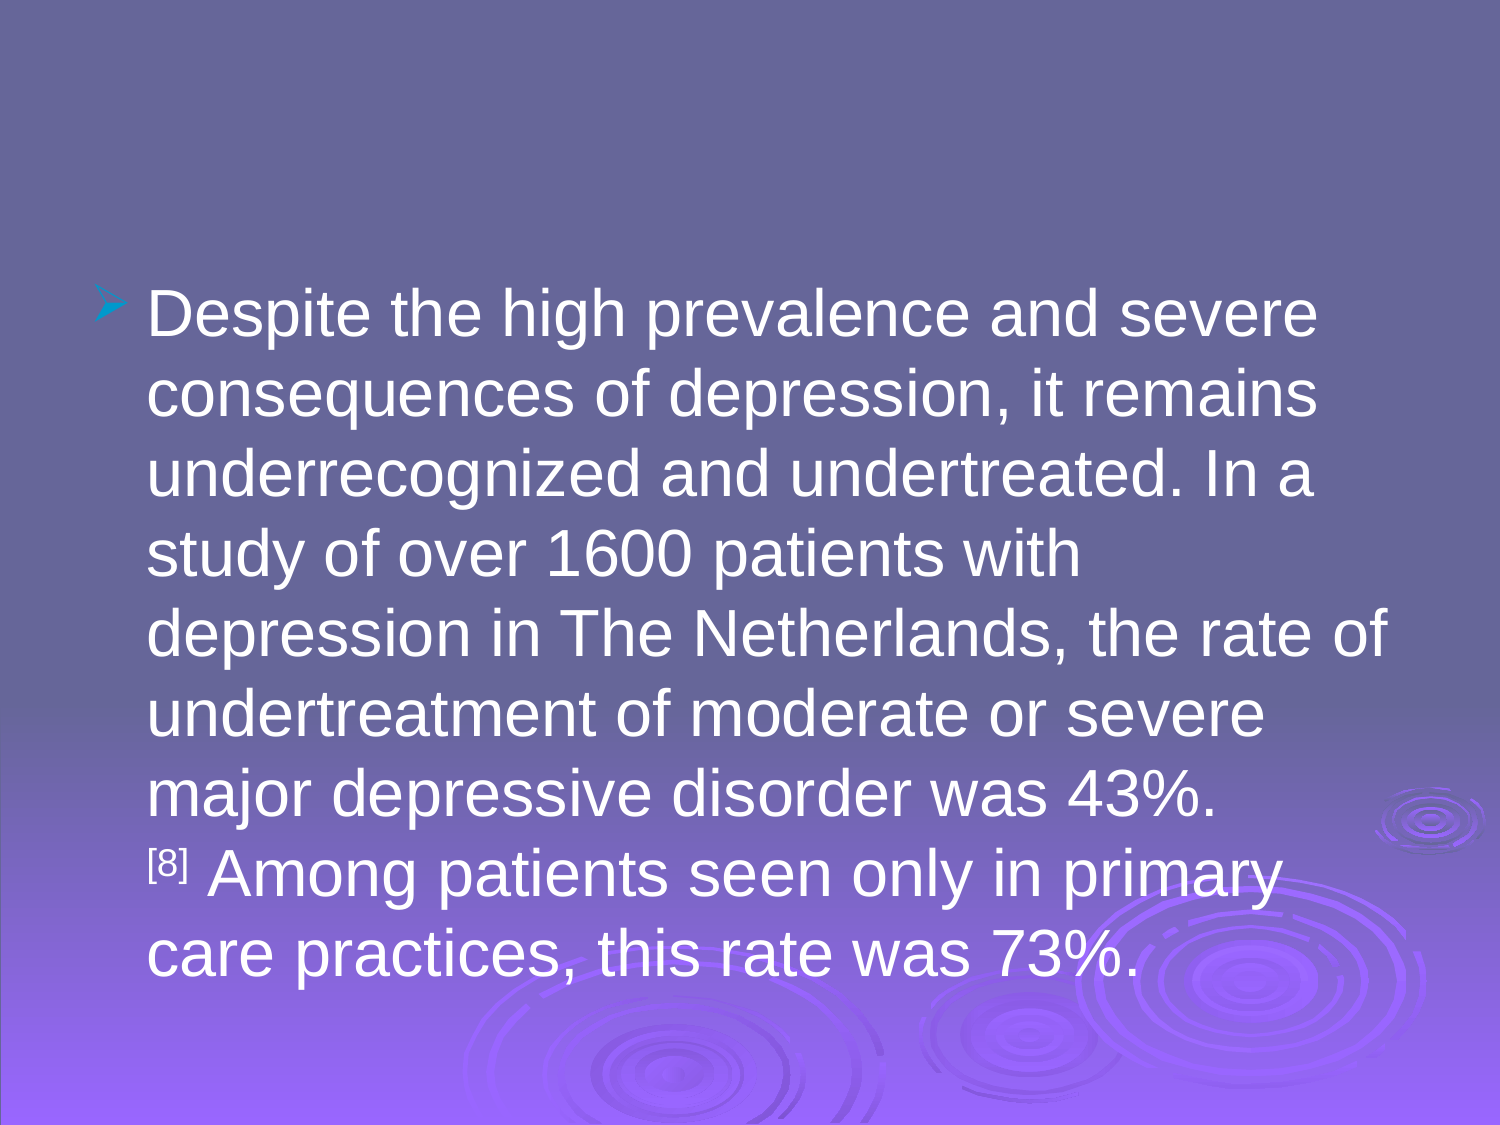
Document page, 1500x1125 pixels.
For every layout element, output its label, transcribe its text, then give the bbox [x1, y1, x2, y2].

list Despite the high prevalence and severe consequences of depression, it remains underrecognized and undertreated. In a study of over 1600 patients with depression in The Netherlands, the rate of undertreatment of moderate or severe major depressive disorder was 43%.[8] Among patients seen only in primary care practices, this rate was 73%. [74, 262, 1426, 1006]
